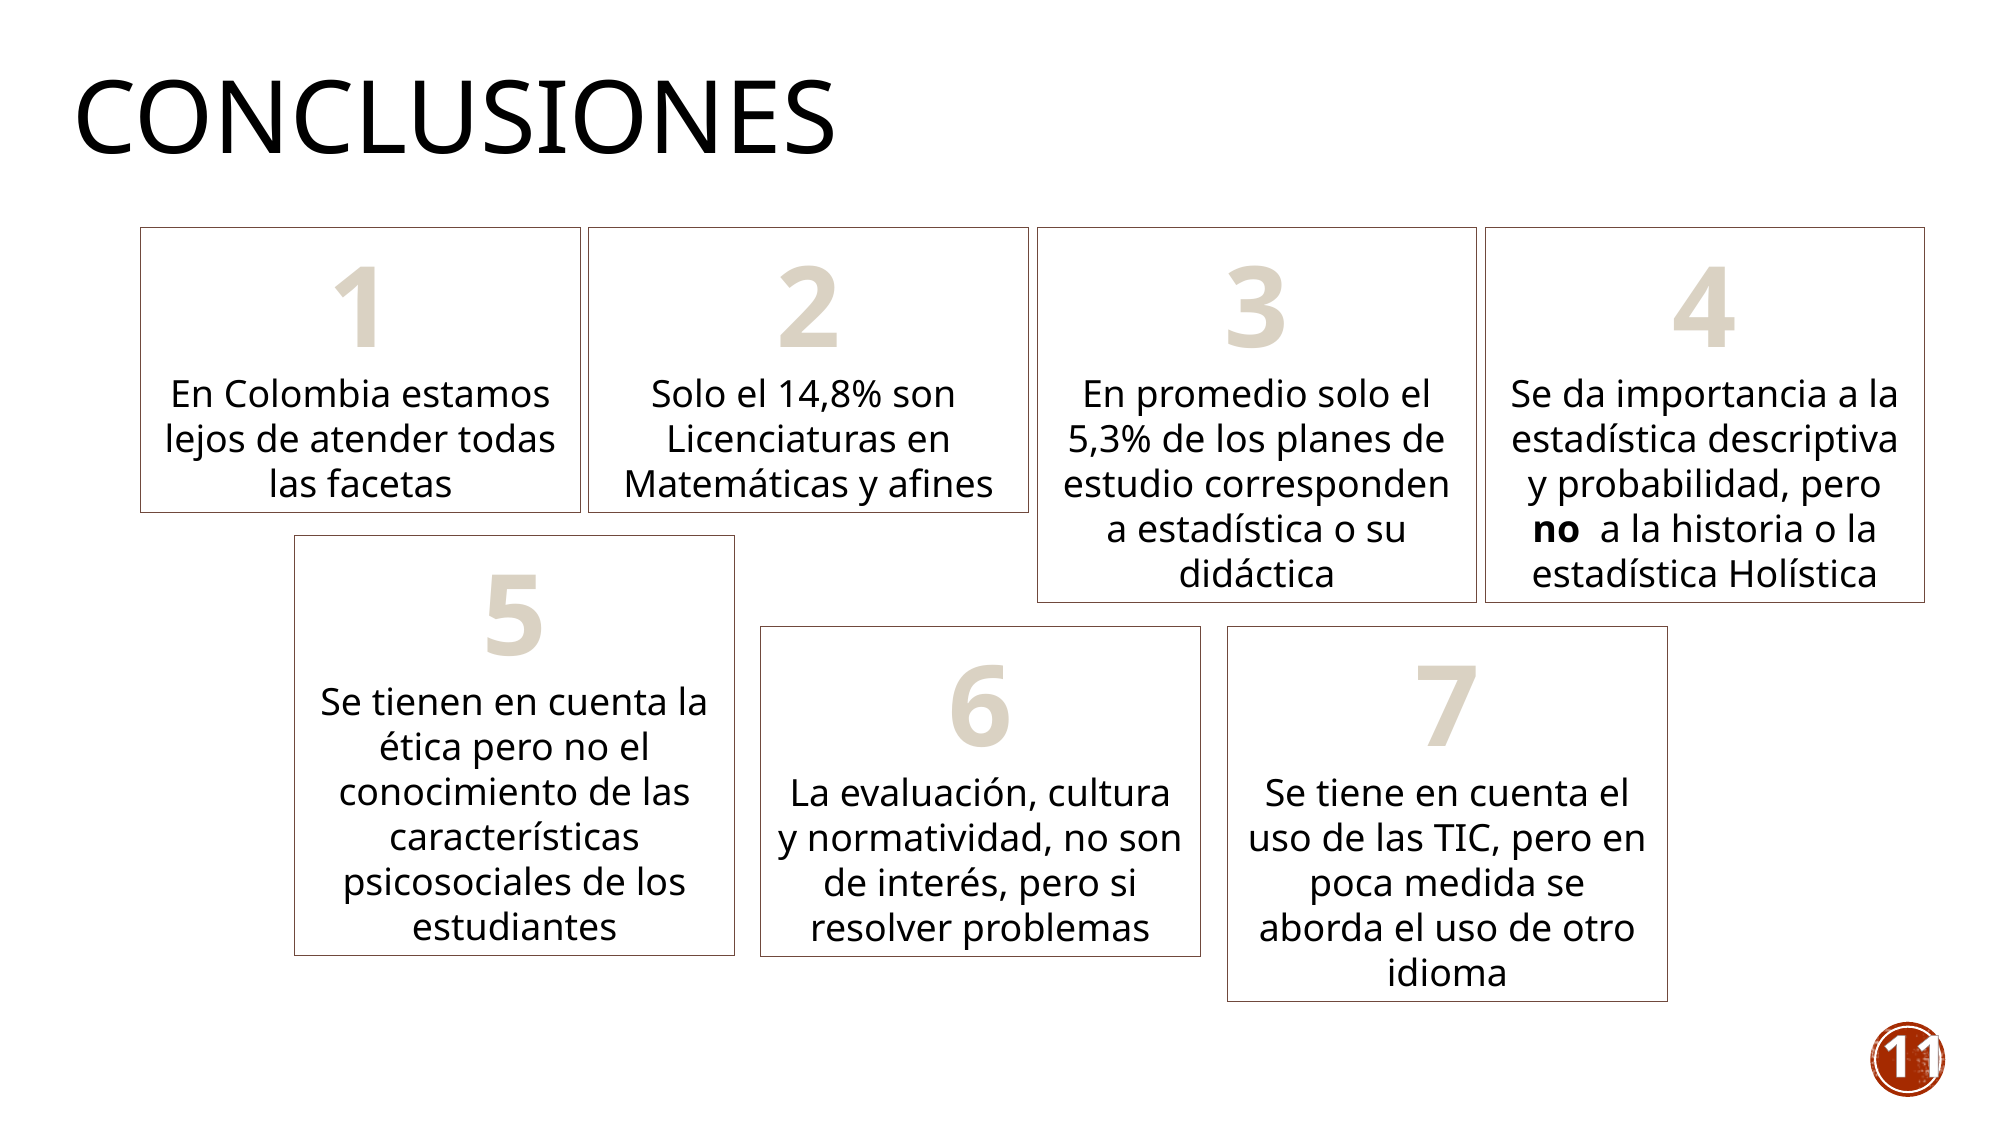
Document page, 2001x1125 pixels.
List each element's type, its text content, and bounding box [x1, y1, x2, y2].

text_box 11 [1864, 1011, 1964, 1097]
text_box 2 Solo el 14,8% son Licenciaturas en Matemáticas y afines [588, 227, 1029, 513]
text_box 4 Se da importancia a la estadística descriptiva y probabilidad, pero no a la historia o la estadística Holística [1485, 227, 1925, 603]
text_box 1 En Colombia estamos lejos de atender todas las facetas [140, 227, 581, 513]
text_box 7 Se tiene en cuenta el uso de las TIC, pero en poca medida se aborda el uso de otro idioma [1227, 626, 1668, 1002]
text_box 3 En promedio solo el 5,3% de los planes de estudio corresponden a estadística o su didáctica [1037, 227, 1477, 603]
title conclusiones [57, 58, 1058, 183]
text_box 5 Se tienen en cuenta la ética pero no el conocimiento de las características psicosociales de los estudiantes [294, 535, 735, 956]
text_box 6 La evaluación, cultura y normatividad, no son de interés, pero si resolver problemas [760, 626, 1201, 957]
